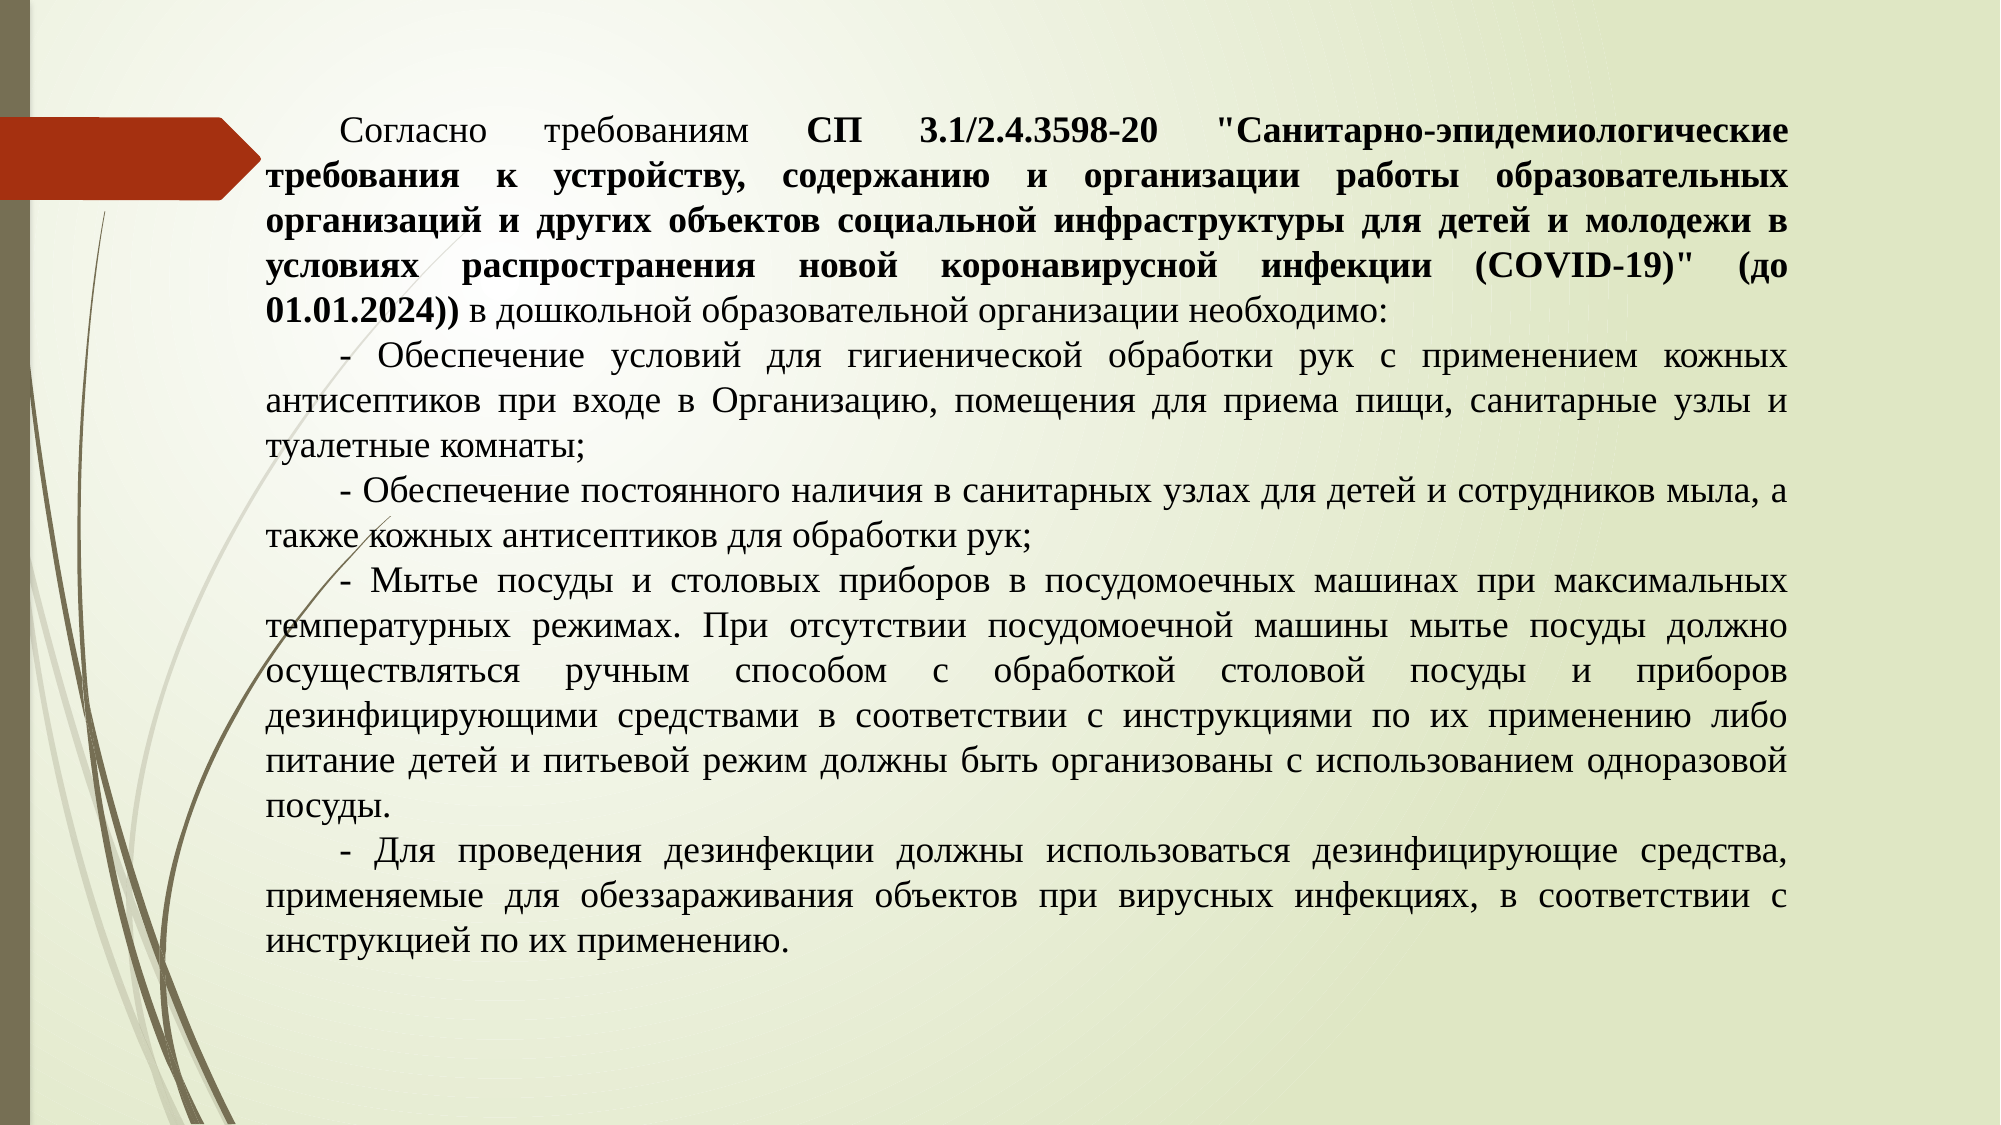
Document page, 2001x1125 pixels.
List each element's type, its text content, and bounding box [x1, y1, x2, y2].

text_box Согласно требованиям СП 3.1/2.4.3598-20 "Санитарно-эпидемиологические требования к устройству, содержанию и организации работы образовательных организаций и других объектов социальной инфраструктуры для детей и молодежи в условиях распространения новой коронавирусной инфекции (COVID-19)" (до 01.01.2024)) в дошкольной образовательной организации необходимо: - Обеспечение условий для гигиенической обработки рук с применением кожных антисептиков при входе в Организацию, помещения для приема пищи, санитарные узлы и туалетные комнаты; - Обеспечение постоянного наличия в санитарных узлах для детей и сотрудников мыла, а также кожных антисептиков для обработки рук; - Мытье посуды и столовых приборов в посудомоечных машинах при максимальных температурных режимах. При отсутствии посудомоечной машины мытье посуды должно осуществляться ручным способом с обработкой столовой посуды и приборов дезинфицирующими средствами в соответствии с инструкциями по их применению либо питание детей и питьевой режим должны быть организованы с использованием одноразовой посуды. - Для проведения дезинфекции должны использоваться дезинфицирующие средства, применяемые для обеззараживания объектов при вирусных инфекциях, в соответствии с инструкцией по их применению. [250, 97, 1805, 967]
